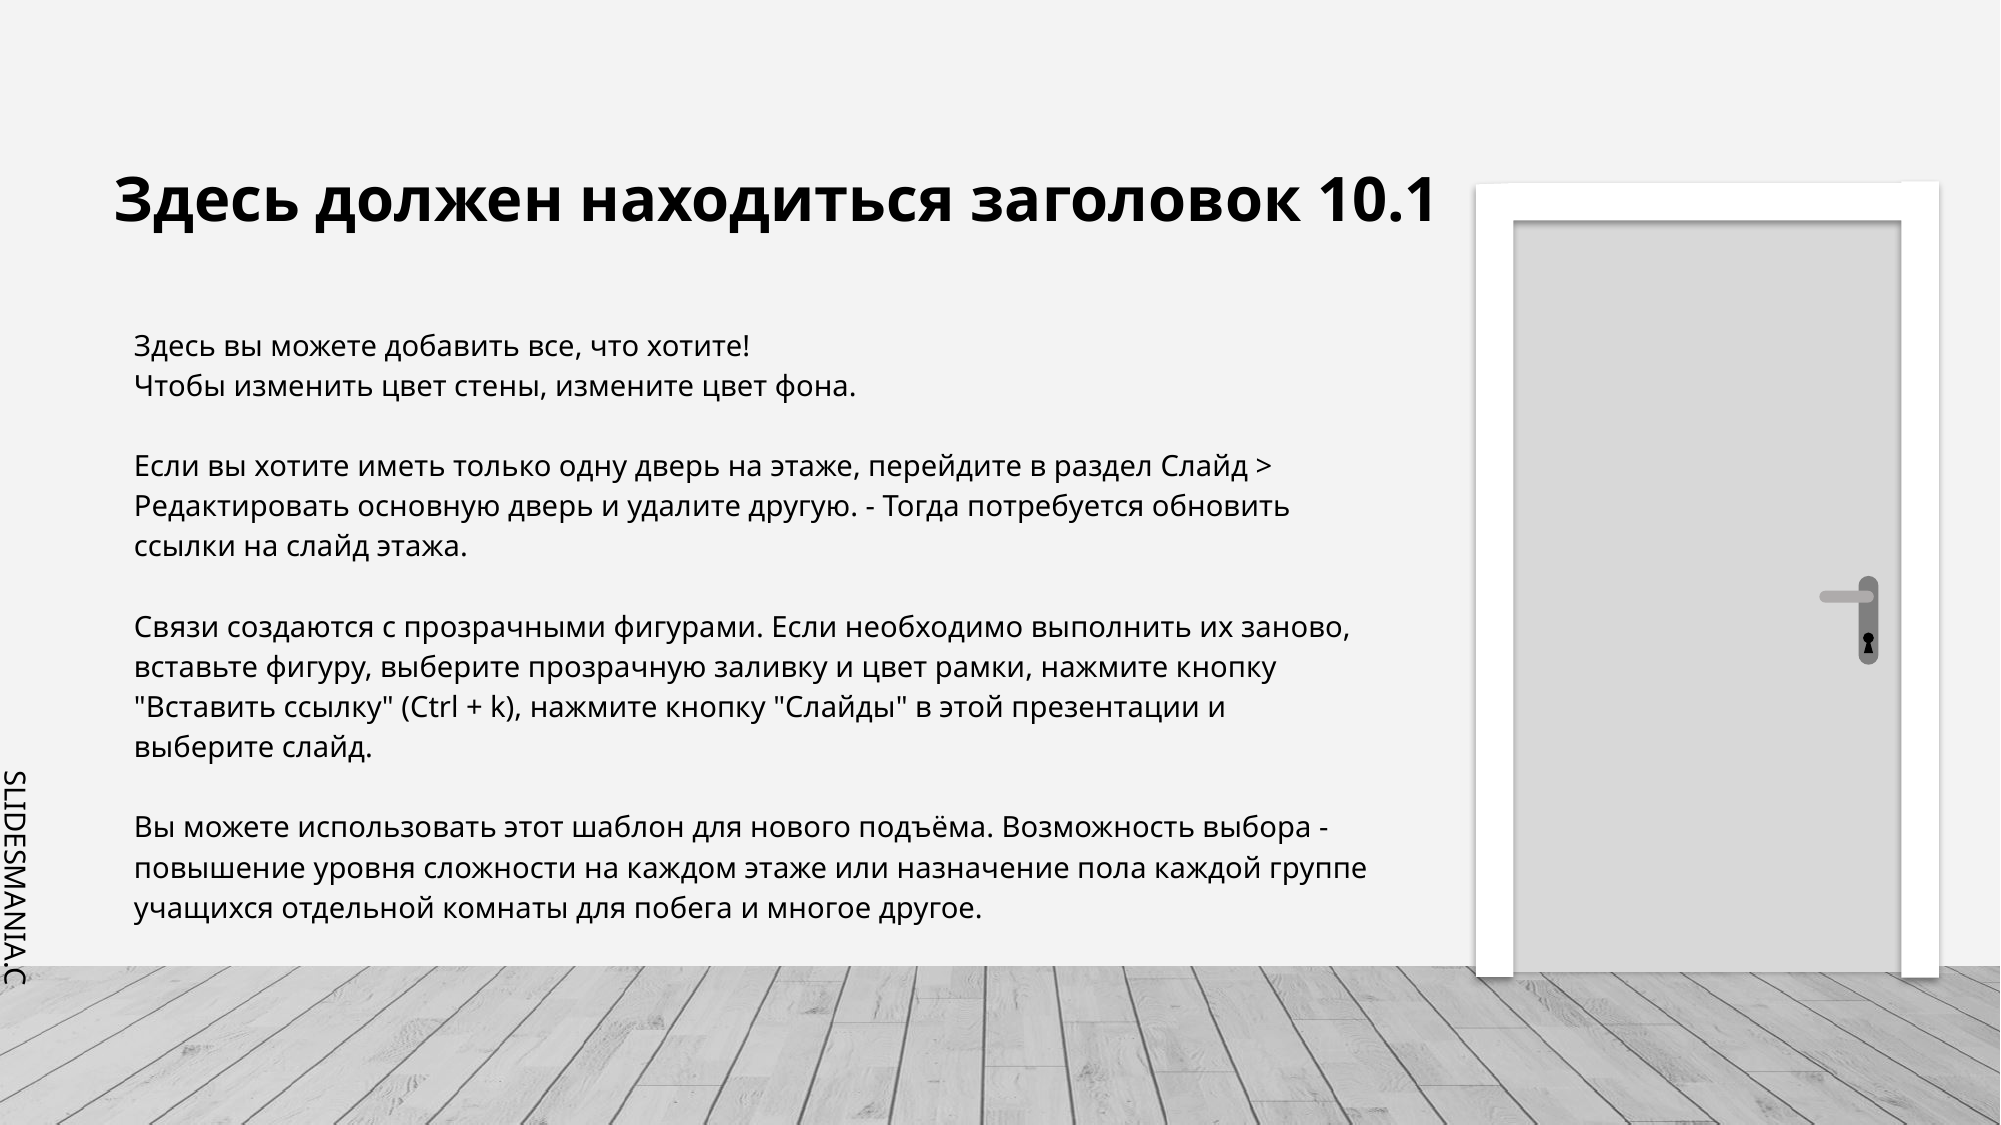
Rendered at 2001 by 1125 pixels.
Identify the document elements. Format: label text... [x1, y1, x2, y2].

picture [0, 966, 2000, 1125]
text_box [1477, 183, 1936, 972]
title Здесь должен находиться заголовок 10.1 [94, 135, 1478, 261]
list Здесь вы можете добавить все, что хотите! Чтобы изменить цвет стены, измените цвет фона. Если вы хотите иметь только одну дверь на этаже, перейдите в раздел Слайд > Редактировать основную дверь и удалите другую. - Тогда потребуется обновить ссылки на слайд этажа. Связи создаются с прозрачными фигурами. Если необходимо выполнить их заново, вставьте фигуру, выберите прозрачную заливку и цвет рамки, нажмите кнопку "Вставить ссылку" (Ctrl + k), нажмите кнопку "Слайды" в этой презентации и выберите слайд. Вы можете использовать этот шаблон для нового подъёма. Возможность выбора - повышение уровня сложности на каждом этаже или назначение пола каждой группе учащихся отдельной комнаты для побега и многое другое. [113, 301, 1394, 897]
